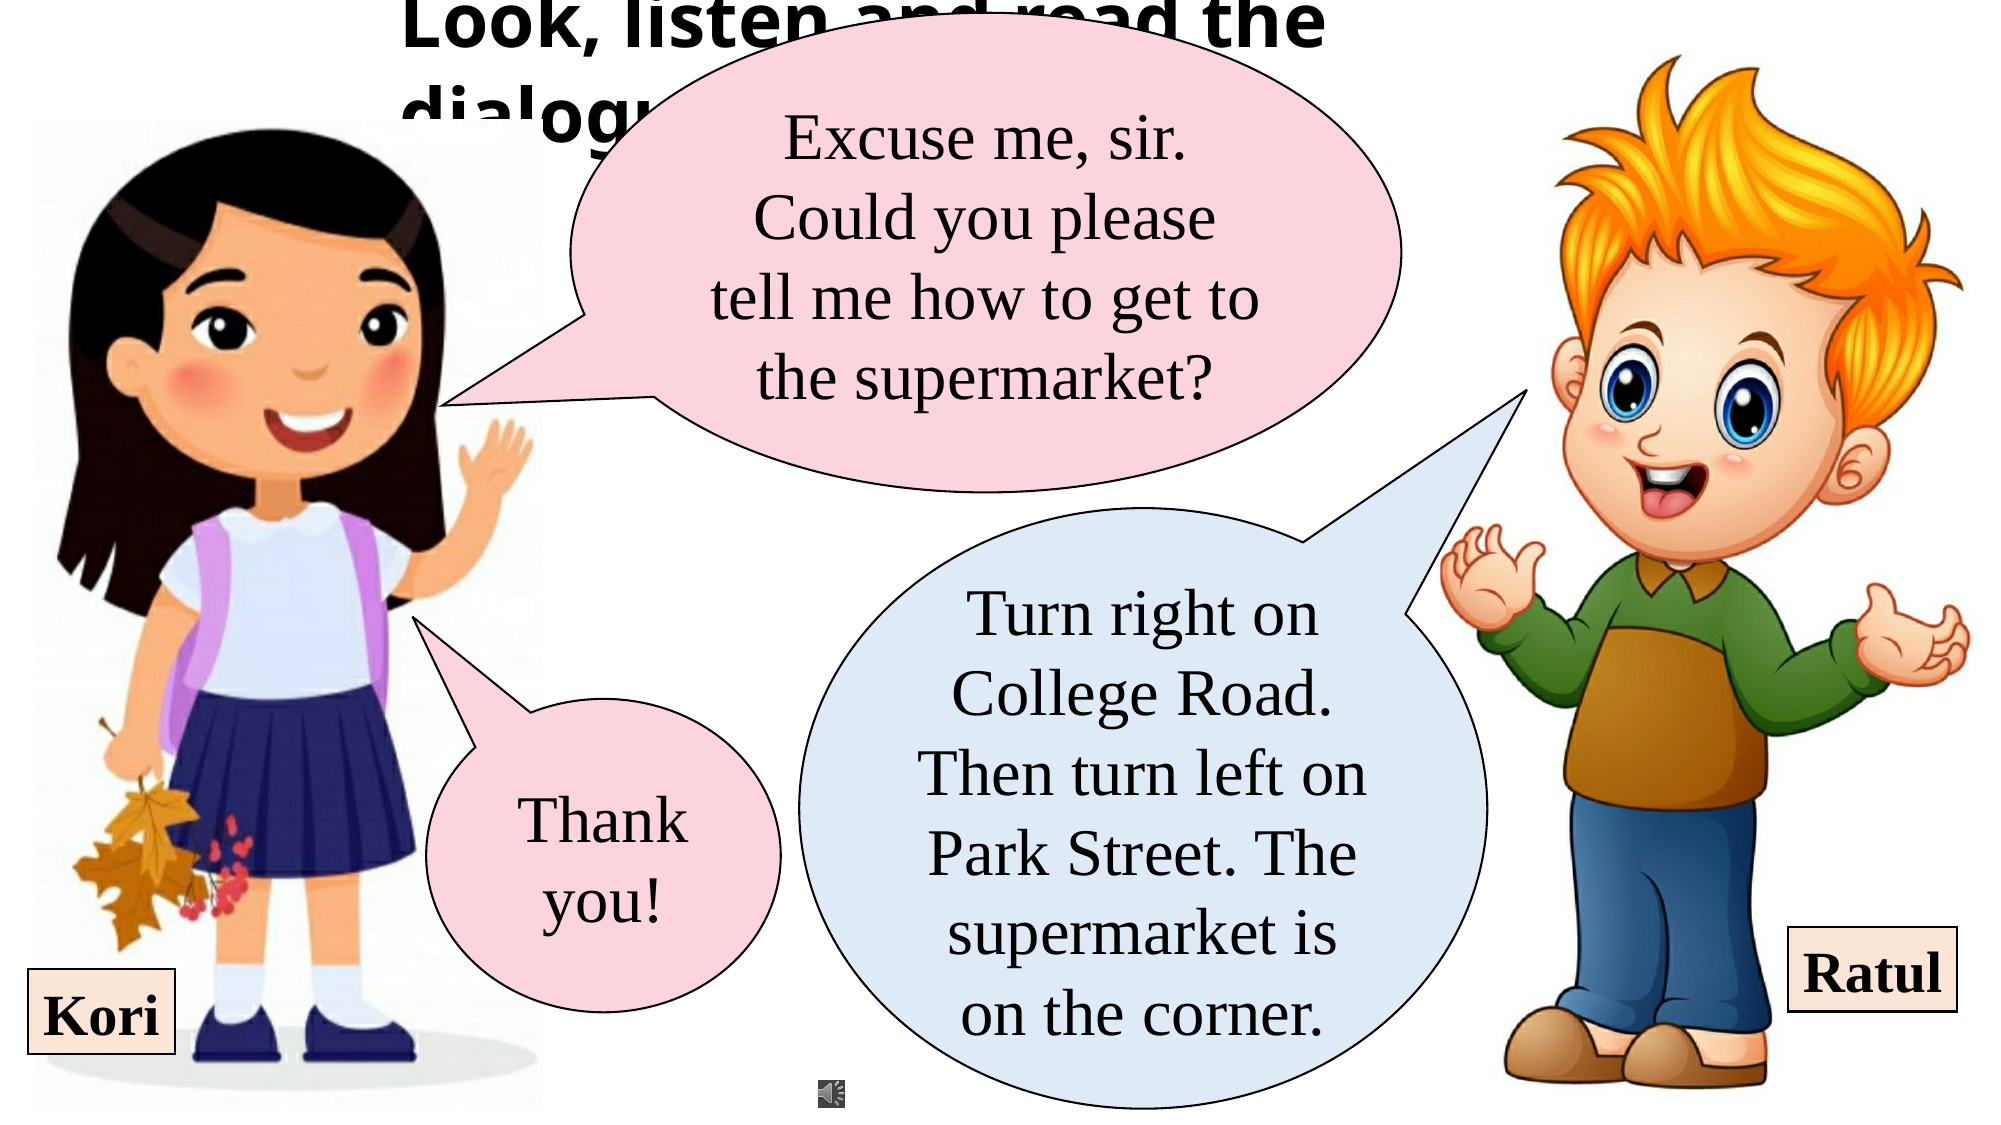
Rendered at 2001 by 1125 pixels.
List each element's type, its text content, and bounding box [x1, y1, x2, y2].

text_box Excuse me, sir. Could you please tell me how to get to the supermarket? [543, 11, 1403, 494]
title Look, listen and read the dialogues. [385, 0, 1711, 182]
picture [817, 1079, 847, 1109]
text_box Turn right on College Road. Then turn left on Park Street. The supermarket is on the corner. [798, 447, 1440, 1110]
picture [35, 119, 543, 1109]
text_box Kori [27, 968, 35, 1055]
picture [1440, 28, 1980, 1109]
text_box Thank you! [543, 697, 782, 1014]
